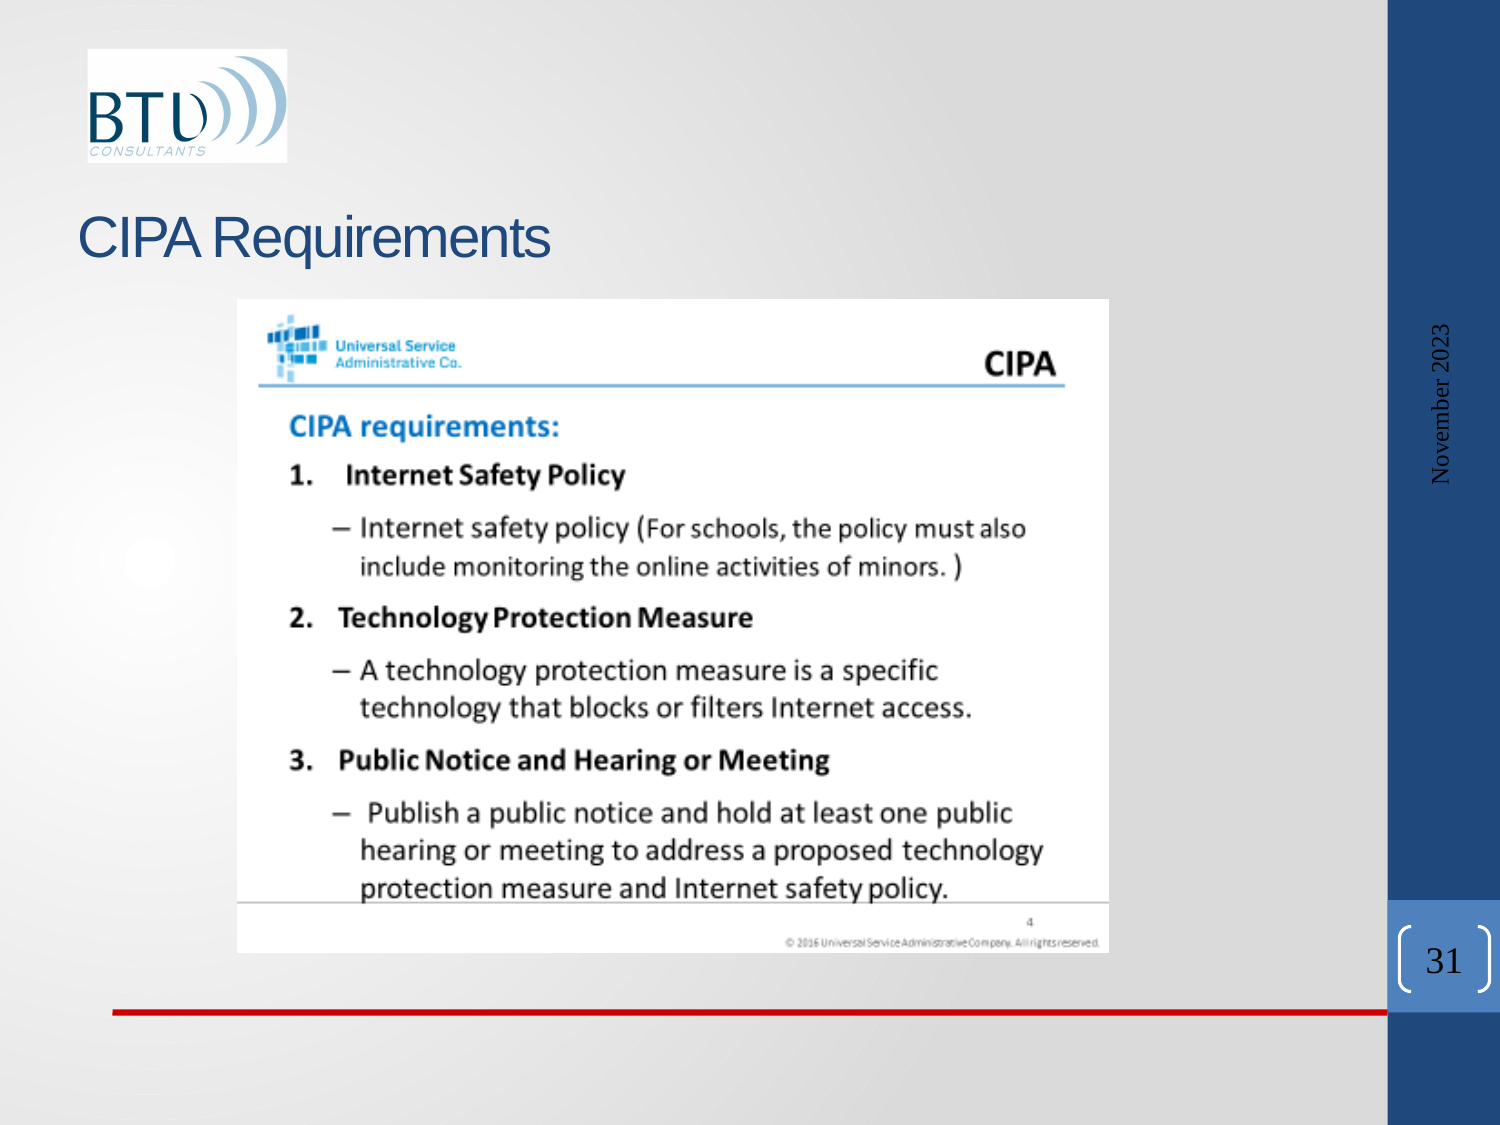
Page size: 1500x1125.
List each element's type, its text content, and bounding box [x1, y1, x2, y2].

picture [236, 299, 1109, 954]
text_box CIPA Requirements [62, 165, 1338, 302]
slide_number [1408, 100, 1469, 501]
slide_number 31 [1397, 924, 1492, 994]
list [75, 302, 1325, 1050]
